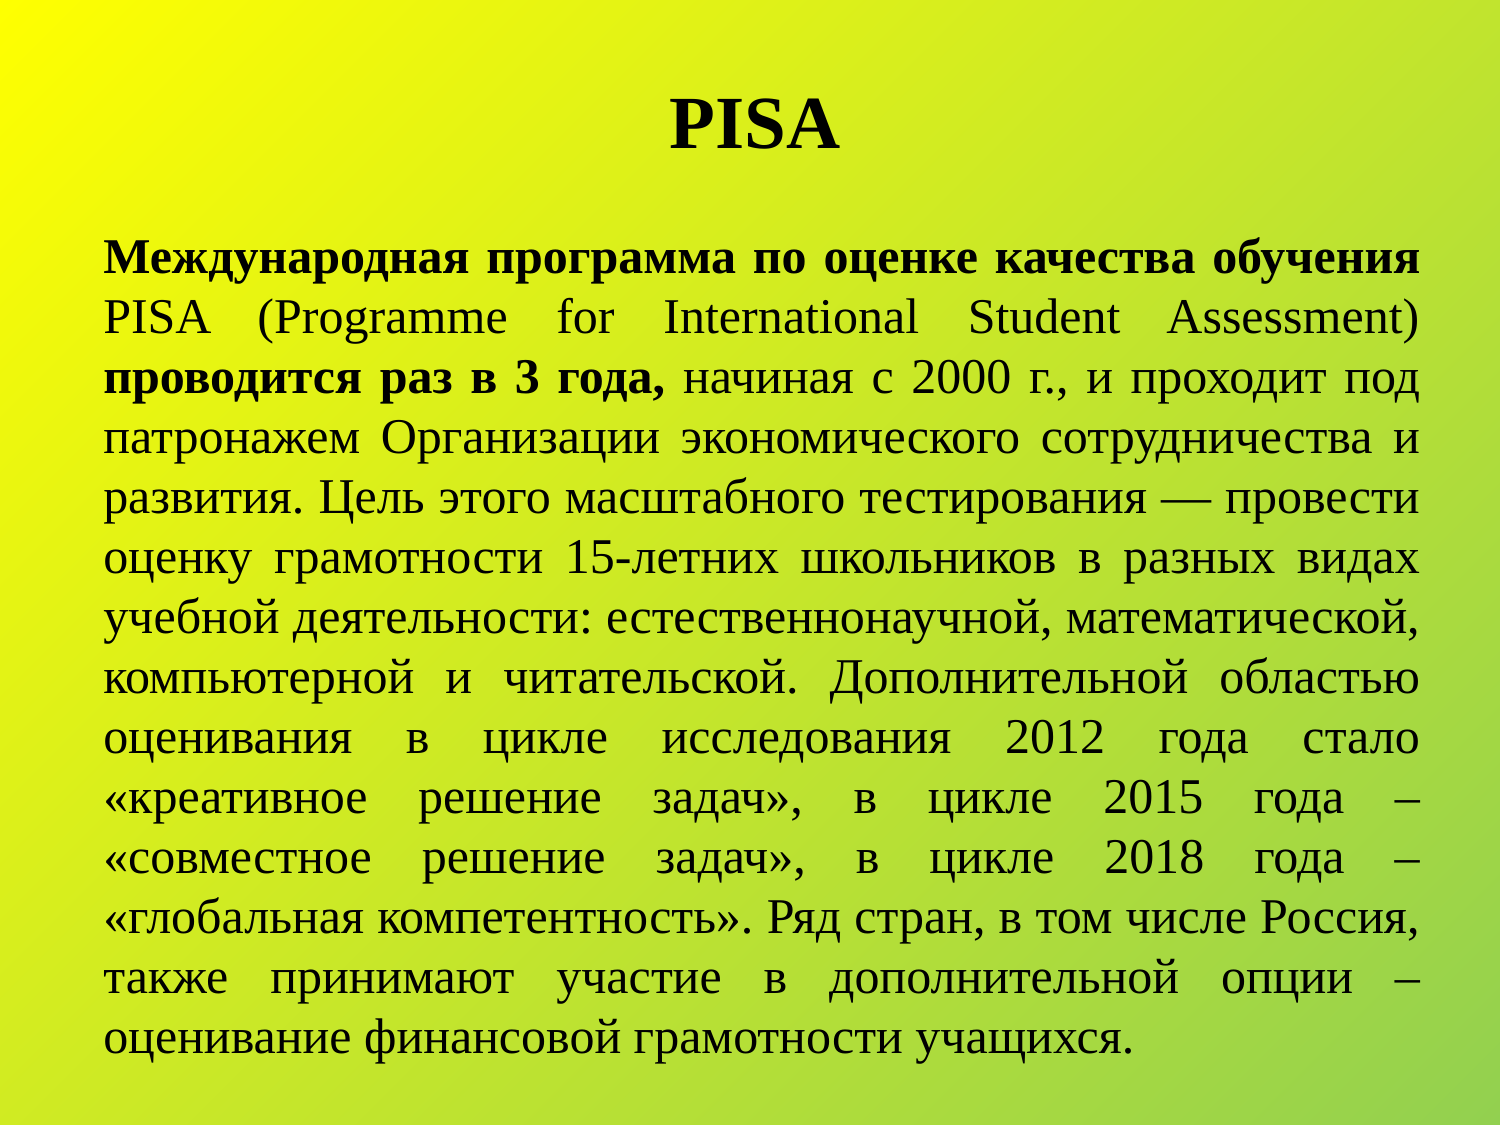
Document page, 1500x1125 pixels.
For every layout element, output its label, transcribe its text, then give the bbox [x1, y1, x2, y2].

text_box PISA Международная программа по оценке качества обучения PISA (Programme for International Student Assessment) проводится раз в 3 года, начиная с 2000 г., и проходит под патронажем Организации экономического сотрудничества и развития. Цель этого масштабного тестирования — провести оценку грамотности 15-летних школьников в разных видах учебной деятельности: естественнонаучной, математической, компьютерной и читательской. Дополнительной областью оценивания в цикле исследования 2012 года стало «креативное решение задач», в цикле 2015 года – «совместное решение задач», в цикле 2018 года – «глобальная компетентность». Ряд стран, в том числе Россия, также принимают участие в дополнительной опции – оценивание финансовой грамотности учащихся. [88, 66, 1436, 1117]
